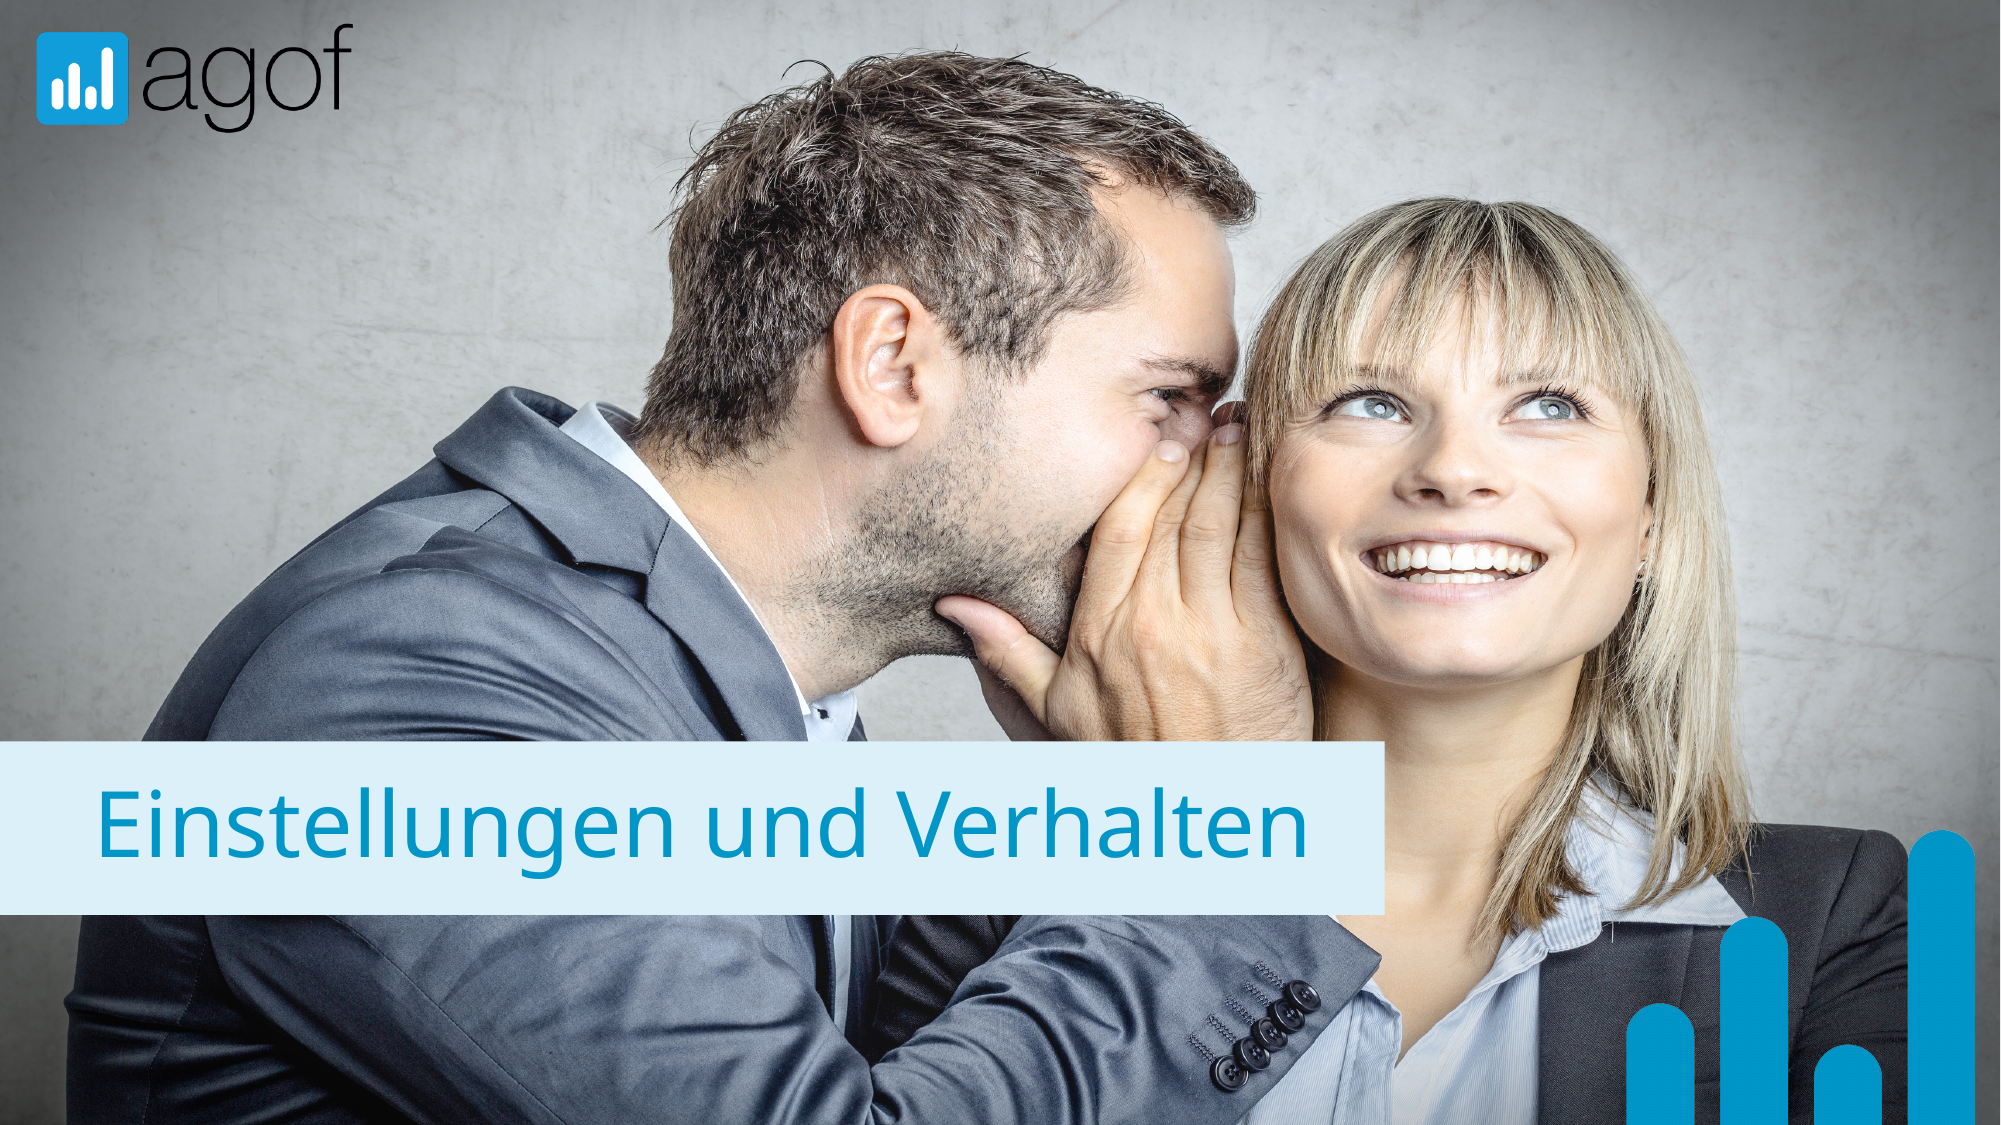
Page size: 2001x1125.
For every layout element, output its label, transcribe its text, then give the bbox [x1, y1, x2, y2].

picture [0, 0, 2001, 1125]
list Einstellungen und Verhalten [0, 741, 1385, 915]
